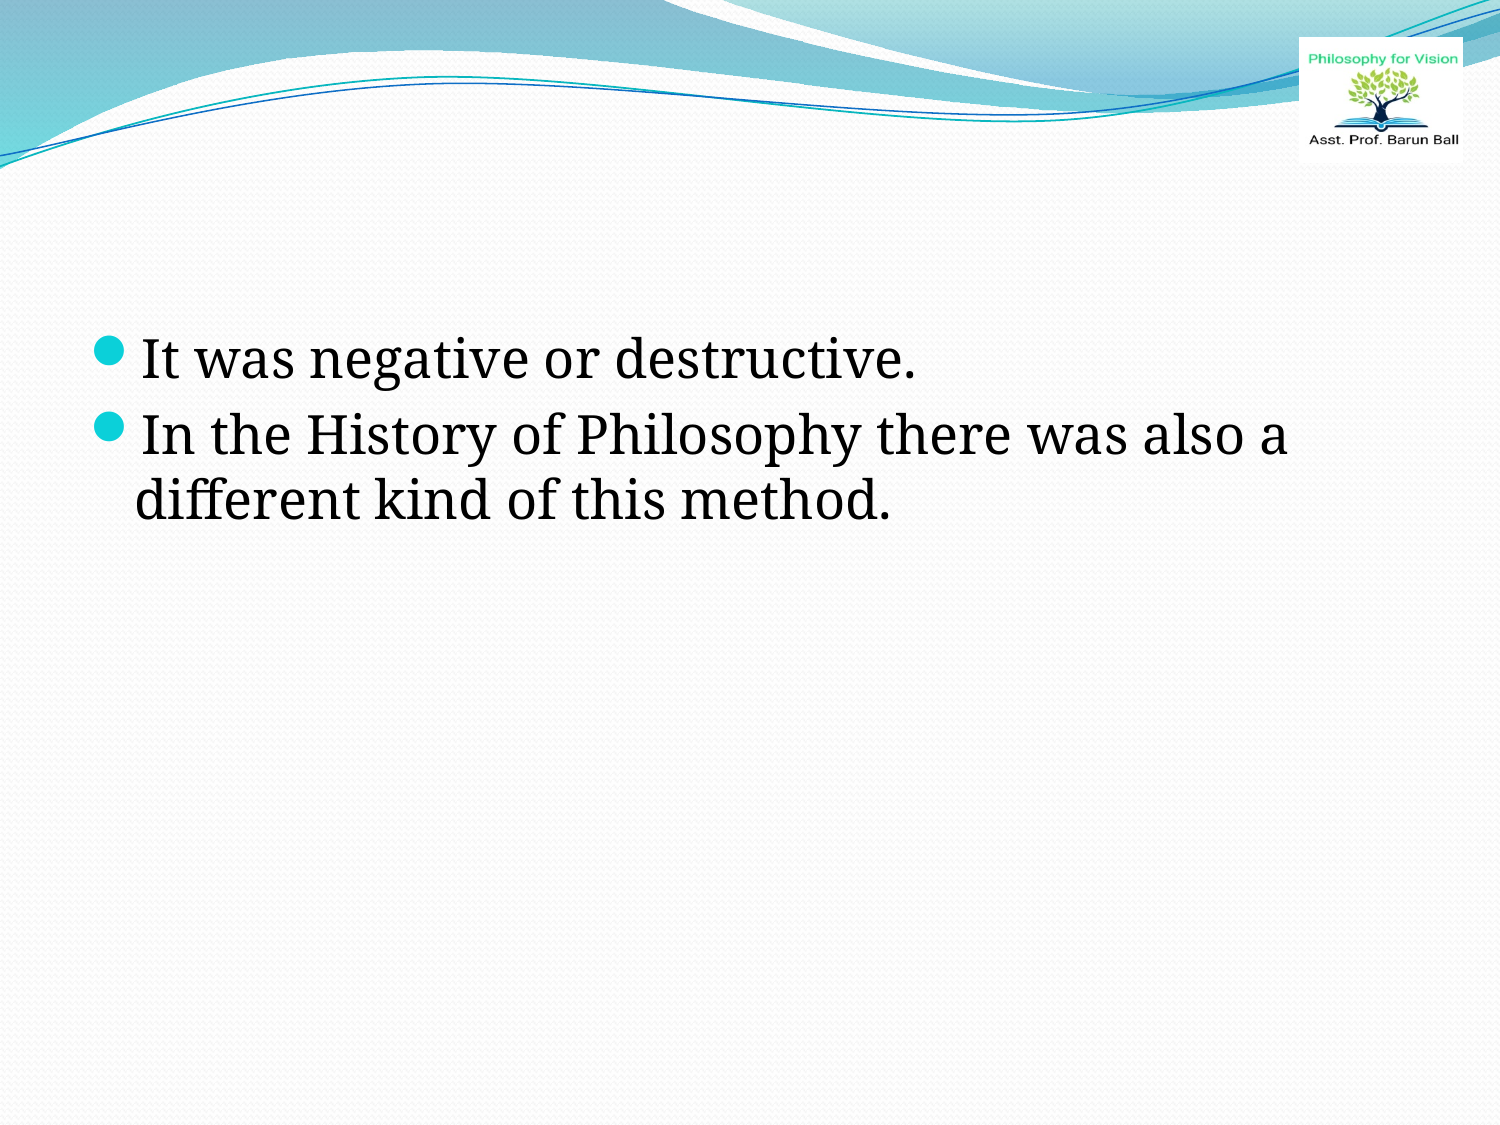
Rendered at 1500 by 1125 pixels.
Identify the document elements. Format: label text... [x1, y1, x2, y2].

picture [1299, 37, 1463, 163]
list It was negative or destructive. In the History of Philosophy there was also a different kind of this method. [75, 317, 1425, 1038]
